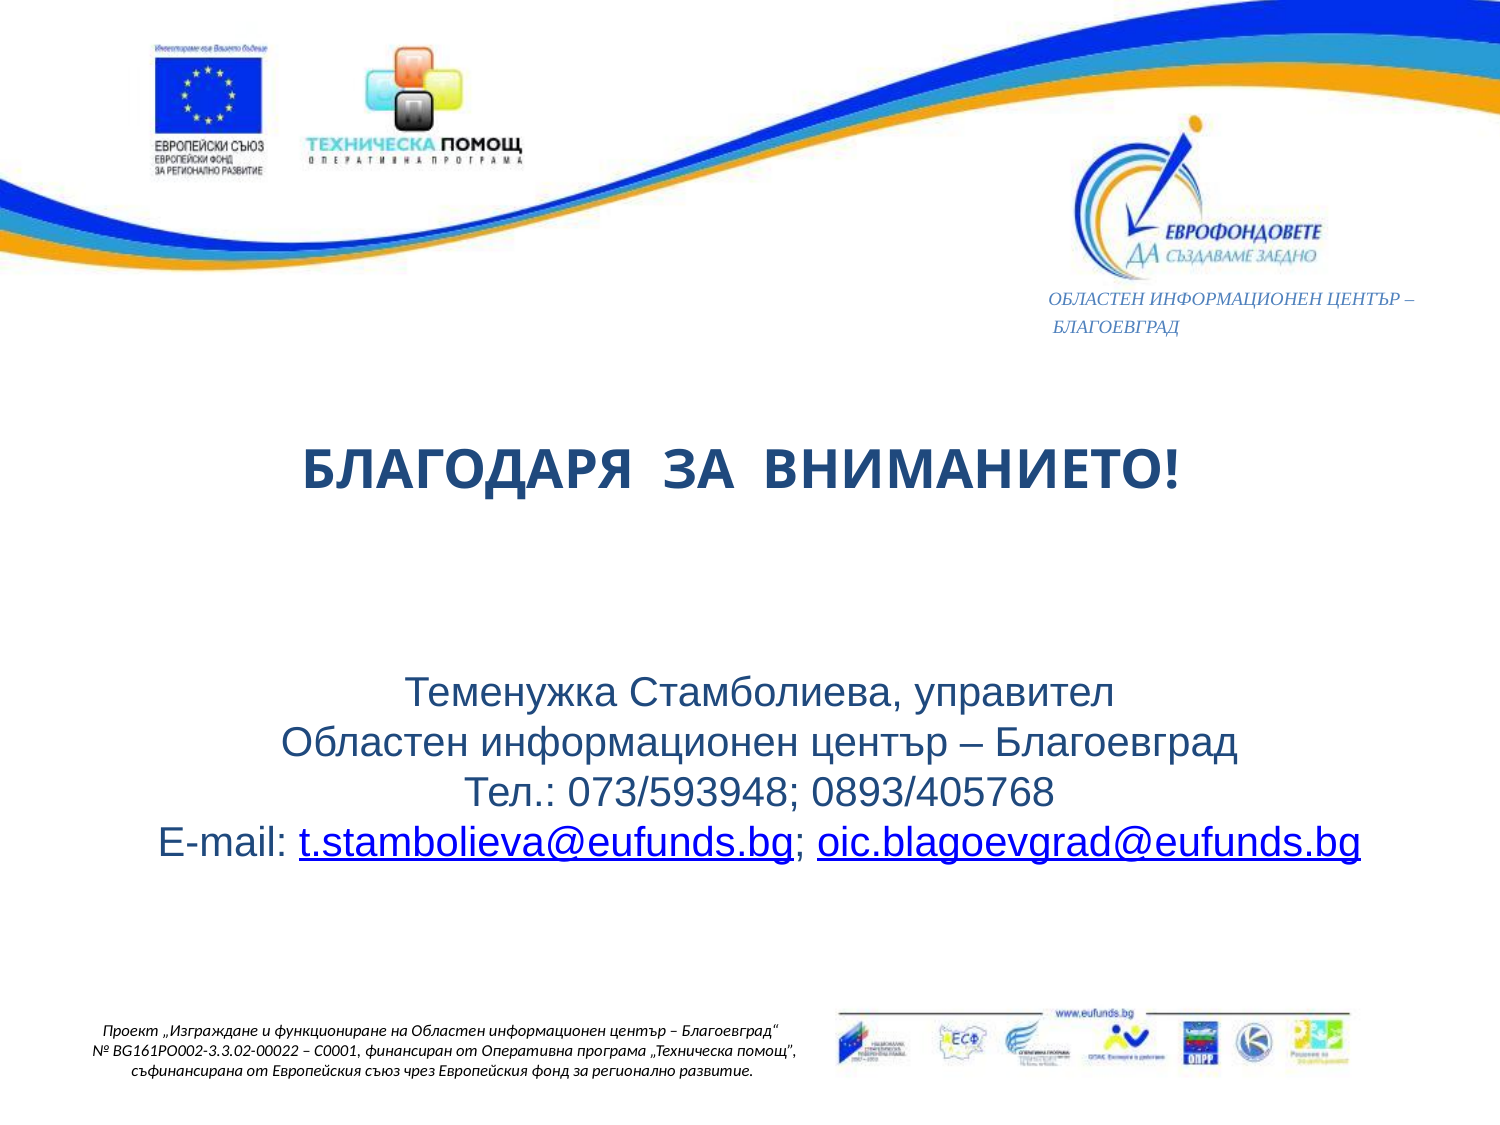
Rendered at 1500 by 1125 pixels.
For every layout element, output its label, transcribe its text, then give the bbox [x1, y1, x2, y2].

text_box БЛАГОДАРЯ ЗА ВНИМАНИЕТО! [138, 361, 1344, 507]
text_box ОБЛАСТЕН ИНФОРМАЦИОНЕН ЦЕНТЪР – БЛАГОЕВГРАД [1033, 278, 1471, 345]
text_box Теменужка Стамболиева, управител Областен информационен център – Благоевград Тел.: 073/593948; 0893/405768 E-mail: t.stambolieva@eufunds.bg; oic.blagoevgrad@eufunds.bg [142, 656, 1377, 972]
picture [0, 0, 1500, 1125]
text_box Проект „Изграждане и функциониране на Областен информационен център – Благоевград“ № BG161PO002-3.3.02-00022 – C0001, финансиран от Оперативна програма „Техническа помощ”, съфинансирана от Европейския съюз чрез Европейския фонд за регионално развитие. [53, 1012, 833, 1106]
